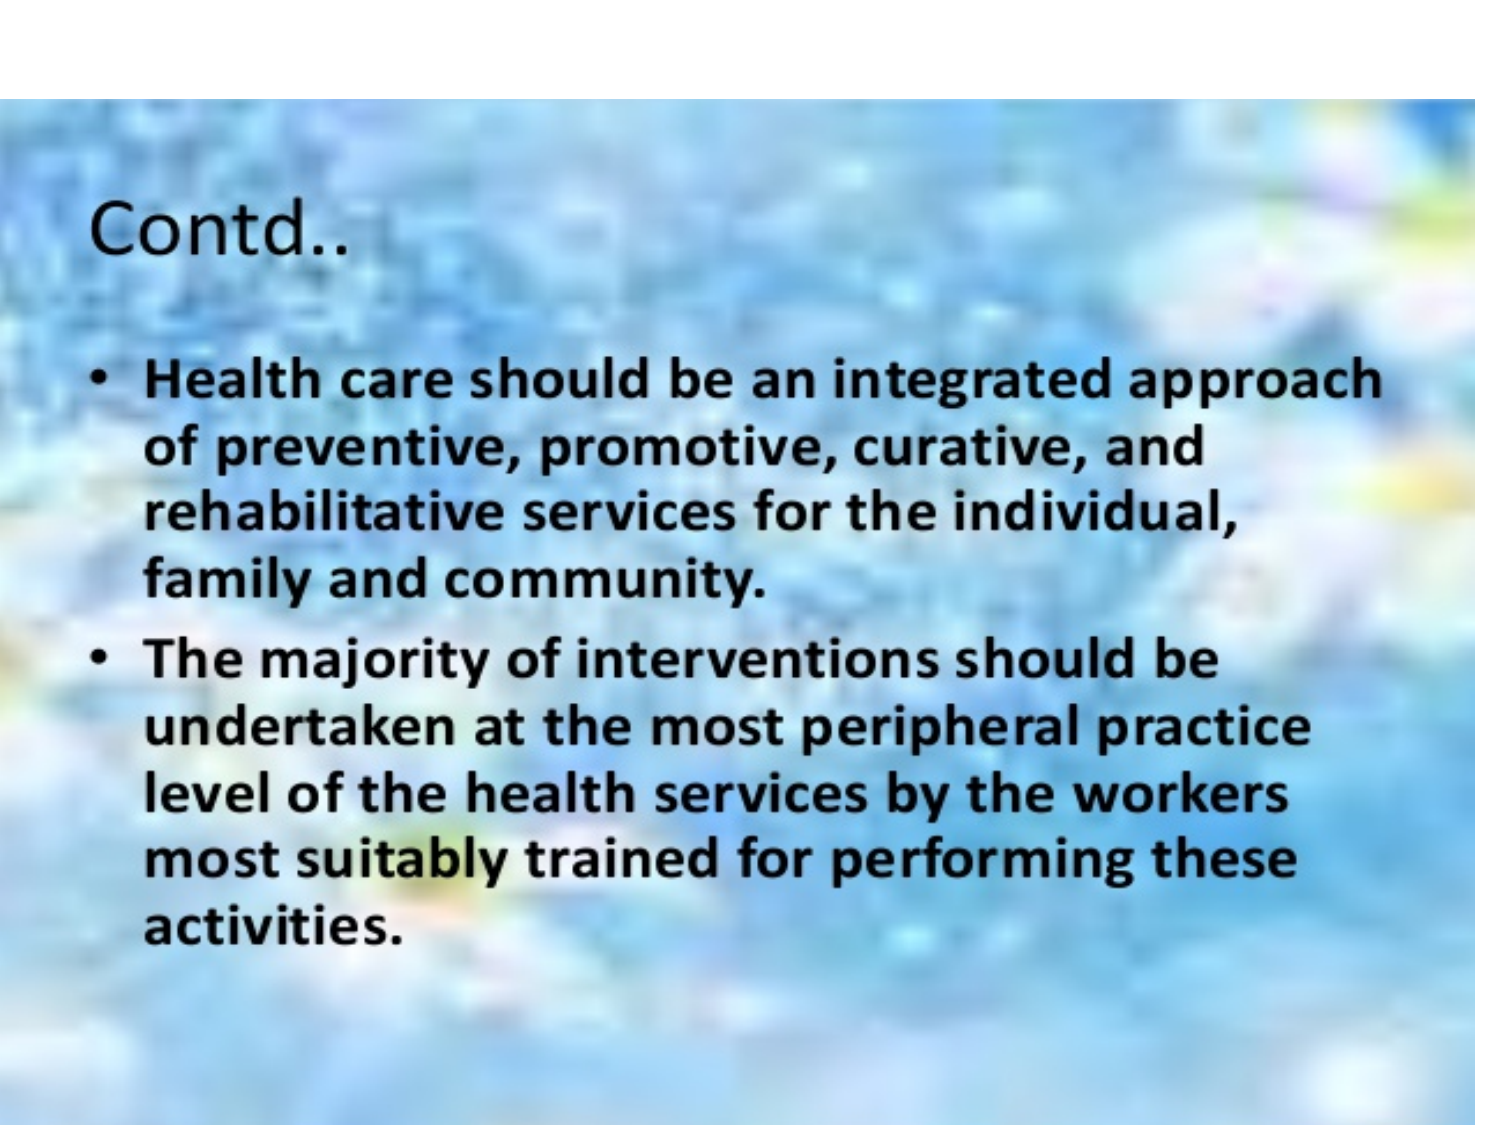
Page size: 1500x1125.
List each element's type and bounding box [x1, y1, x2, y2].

picture [0, 99, 1476, 1125]
